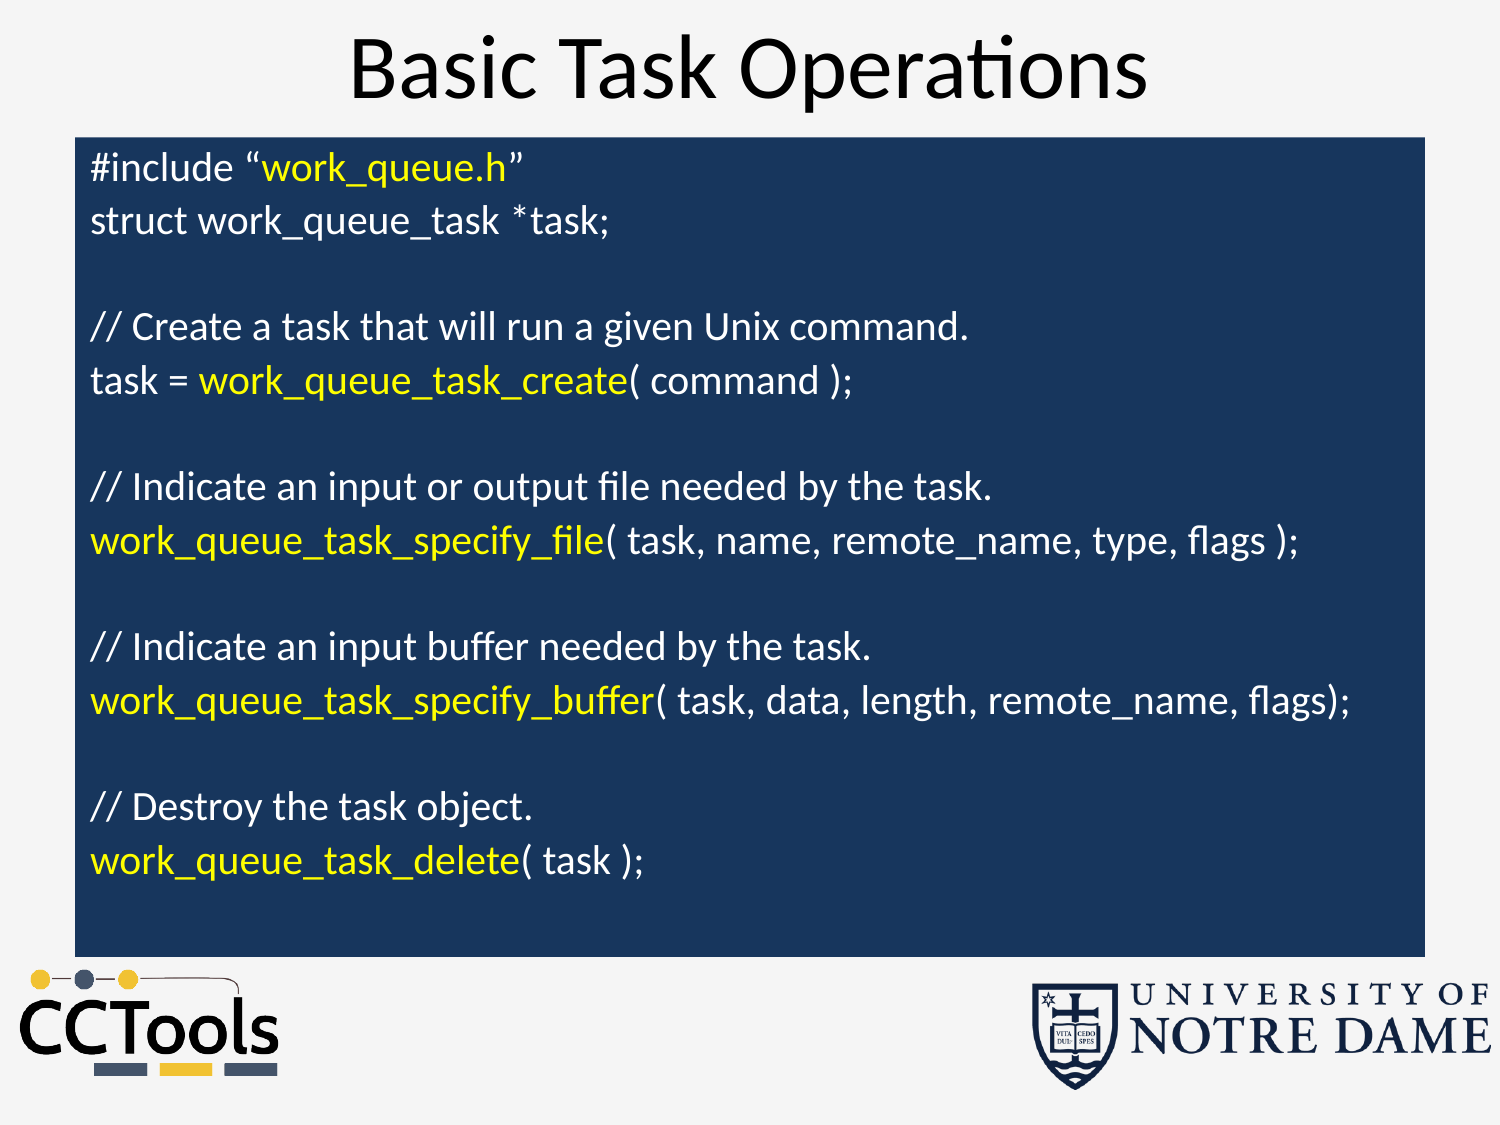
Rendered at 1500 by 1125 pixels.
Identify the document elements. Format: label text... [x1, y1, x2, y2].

list #include “work_queue.h” struct work_queue_task *task; // Create a task that will run a given Unix command. task = work_queue_task_create( command ); // Indicate an input or output file needed by the task. work_queue_task_specify_file( task, name, remote_name, type, flags ); // Indicate an input buffer needed by the task. work_queue_task_specify_buffer( task, data, length, remote_name, flags); // Destroy the task object. work_queue_task_delete( task ); [75, 137, 1425, 957]
picture [12, 963, 284, 1085]
title Basic Task Operations [75, 0, 1425, 137]
picture [1032, 982, 1491, 1090]
